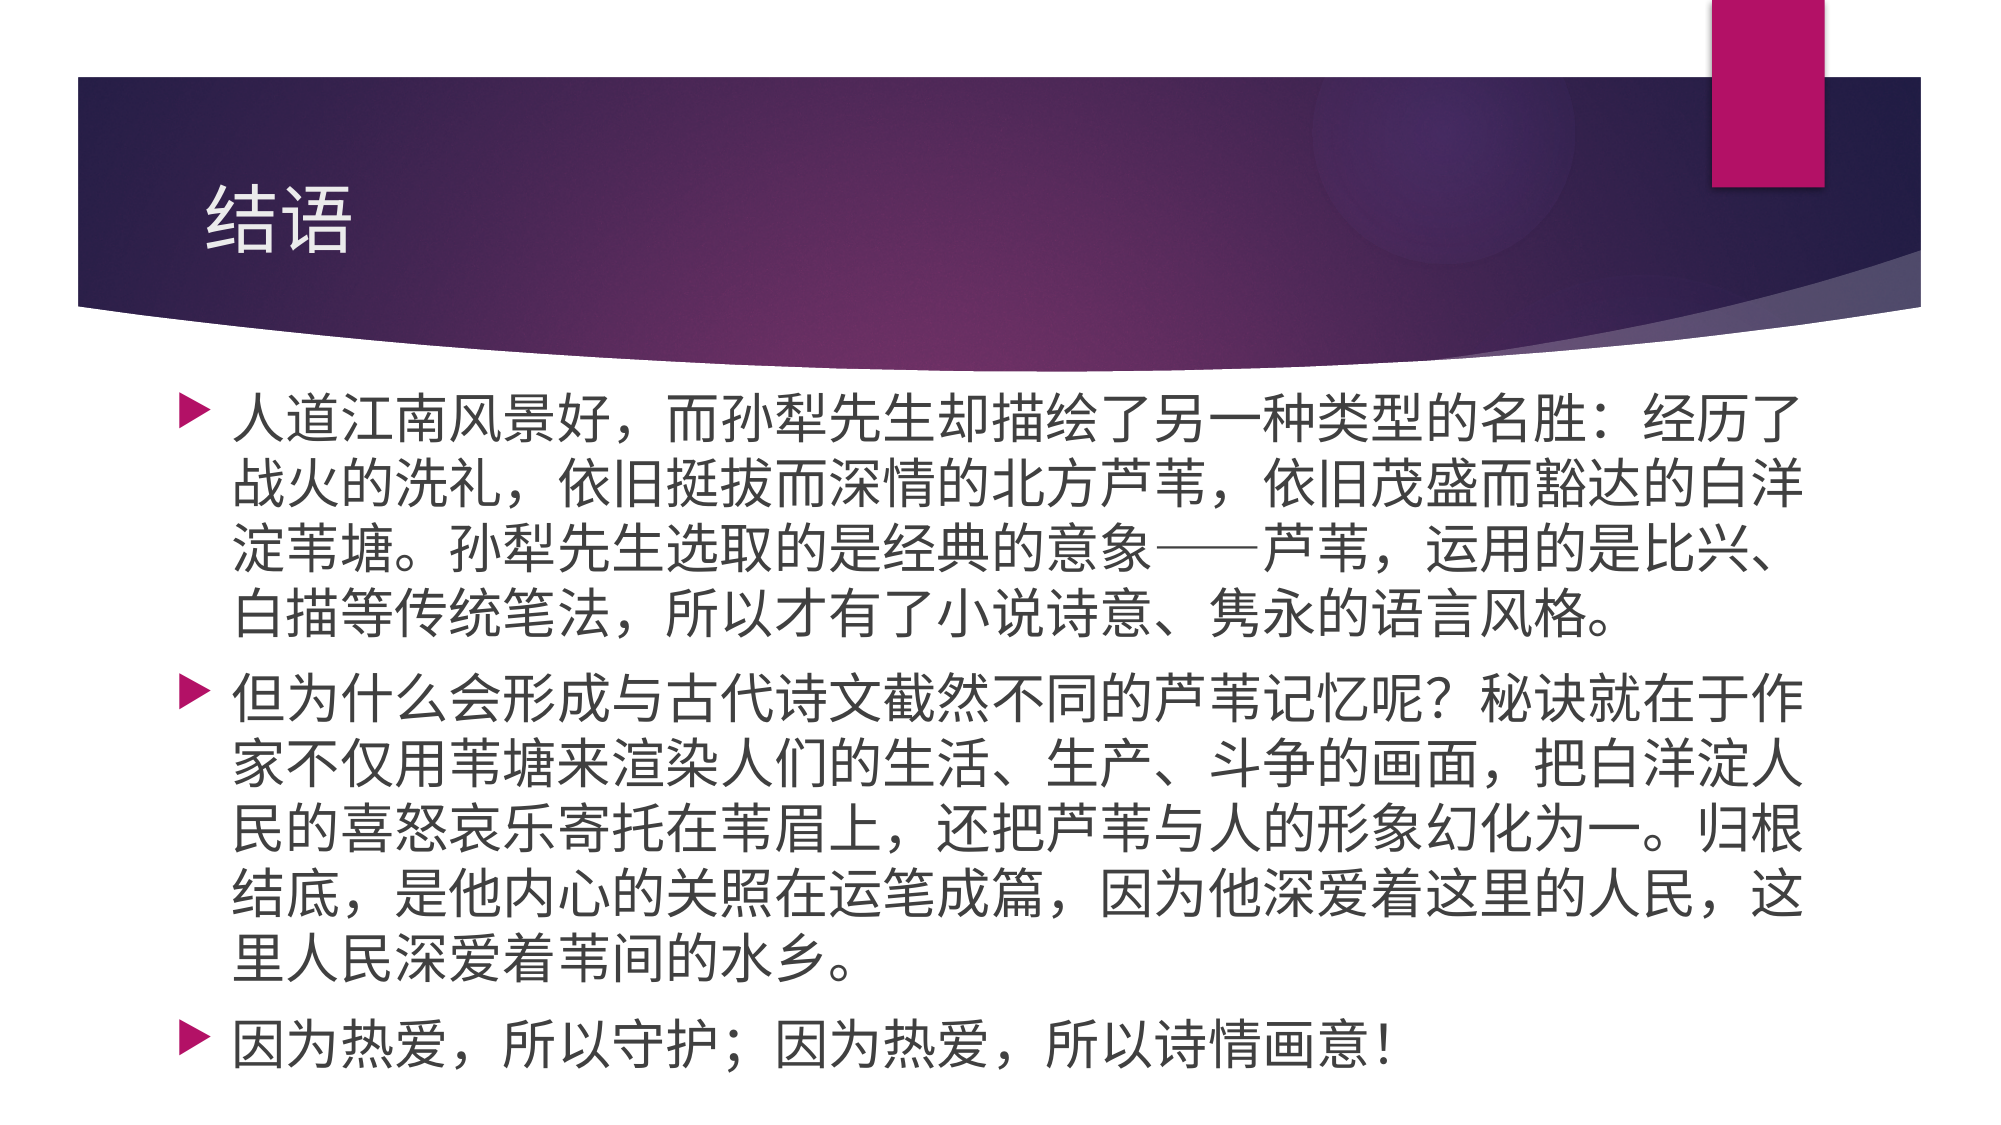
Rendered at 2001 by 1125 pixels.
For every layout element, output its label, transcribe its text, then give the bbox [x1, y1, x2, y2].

list 人道江南风景好，而孙犁先生却描绘了另一种类型的名胜：经历了战火的洗礼，依旧挺拔而深情的北方芦苇，依旧茂盛而豁达的白洋淀苇塘。孙犁先生选取的是经典的意象——芦苇，运用的是比兴、白描等传统笔法，所以才有了小说诗意、隽永的语言风格。 但为什么会形成与古代诗文截然不同的芦苇记忆呢？秘诀就在于作家不仅用苇塘来渲染人们的生活、生产、斗争的画面，把白洋淀人民的喜怒哀乐寄托在苇眉上，还把芦苇与人的形象幻化为一。归根结底，是他内心的关照在运笔成篇，因为他深爱着这里的人民，这里人民深爱着苇间的水乡。 因为热爱，所以守护；因为热爱，所以诗情画意！ [160, 376, 1840, 1125]
title 结语 [189, 159, 1627, 276]
